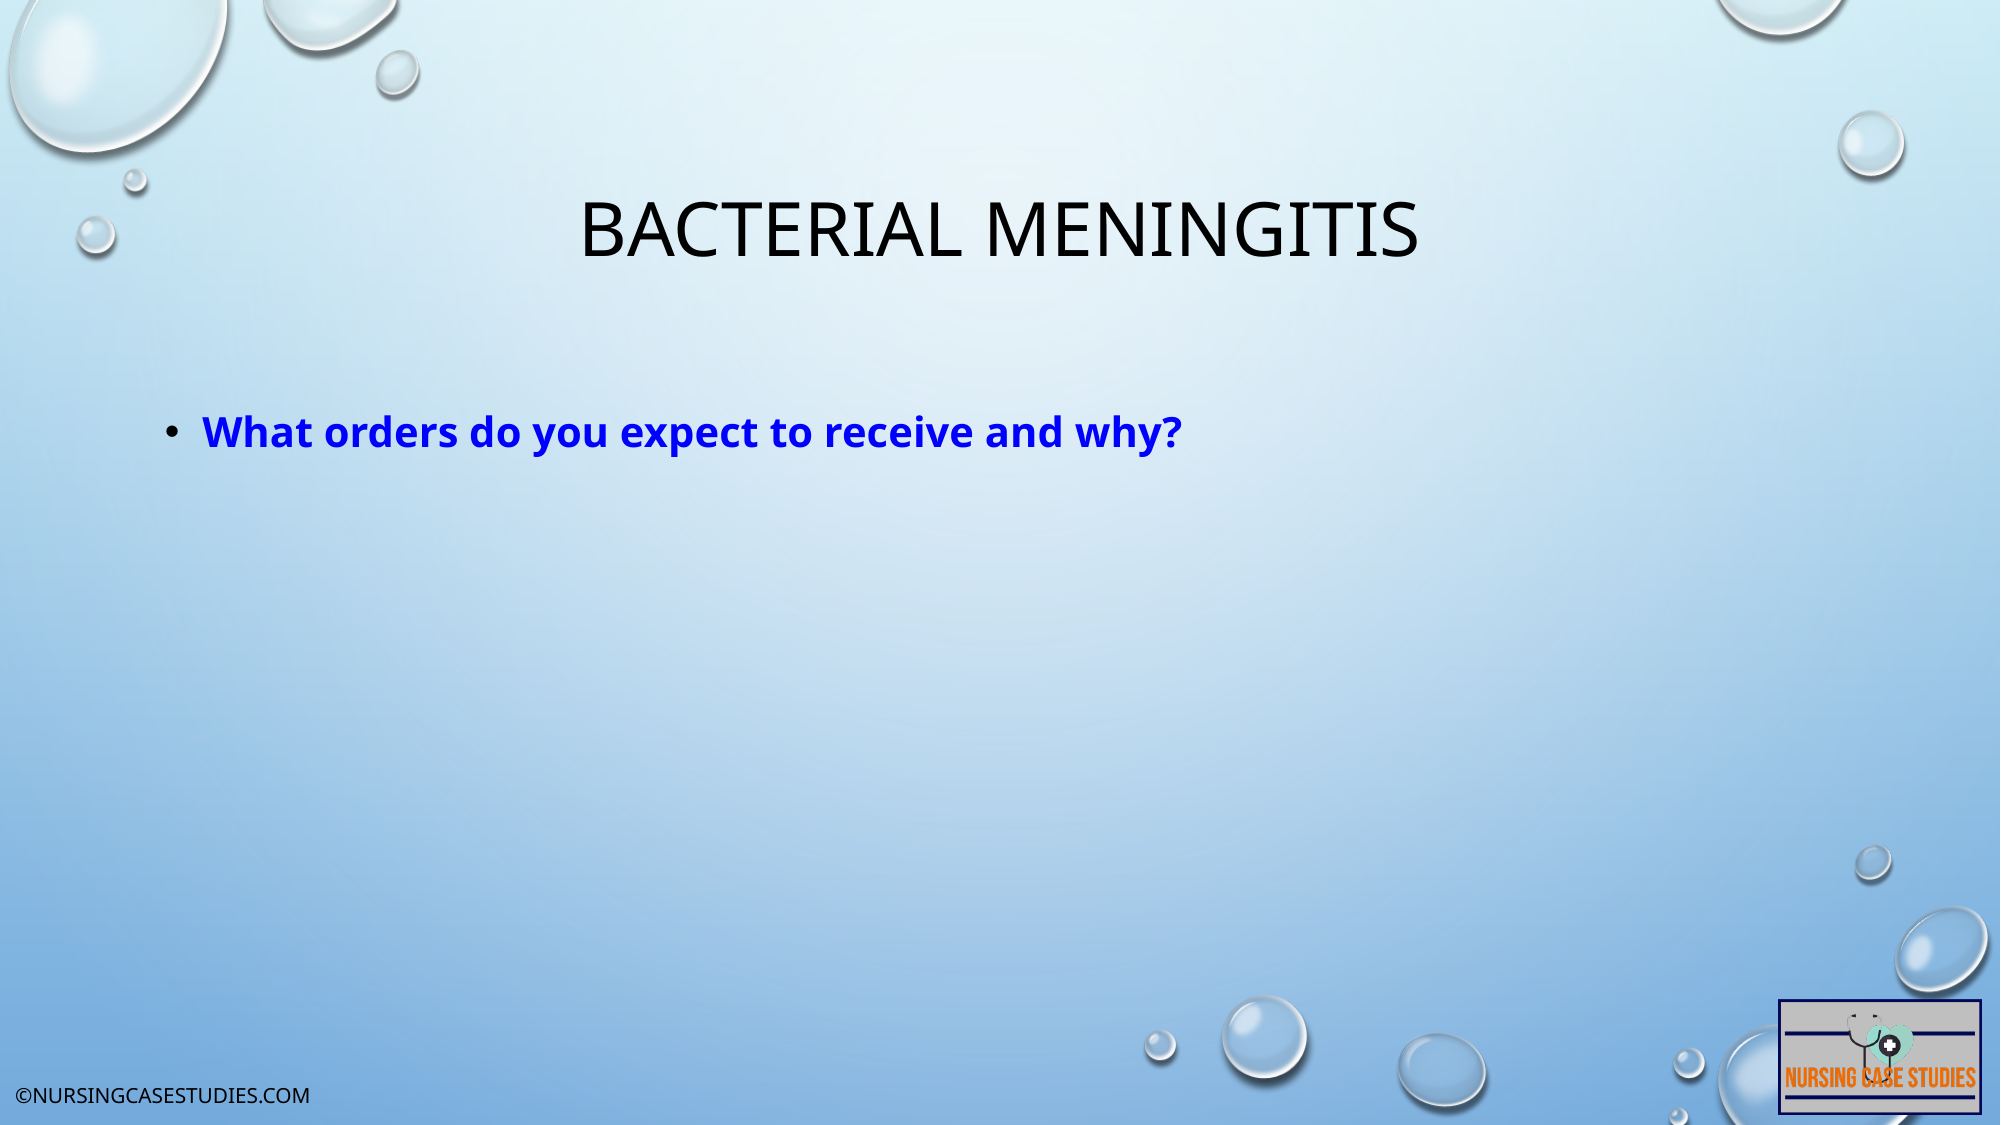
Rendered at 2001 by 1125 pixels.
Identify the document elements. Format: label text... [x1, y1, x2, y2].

list What orders do you expect to receive and why? [149, 388, 1850, 950]
picture [0, 0, 2000, 1125]
title Bacterial Meningitis [149, 101, 1851, 364]
footer ©NURSINGCASESTUDIES.COM [0, 1065, 1095, 1125]
